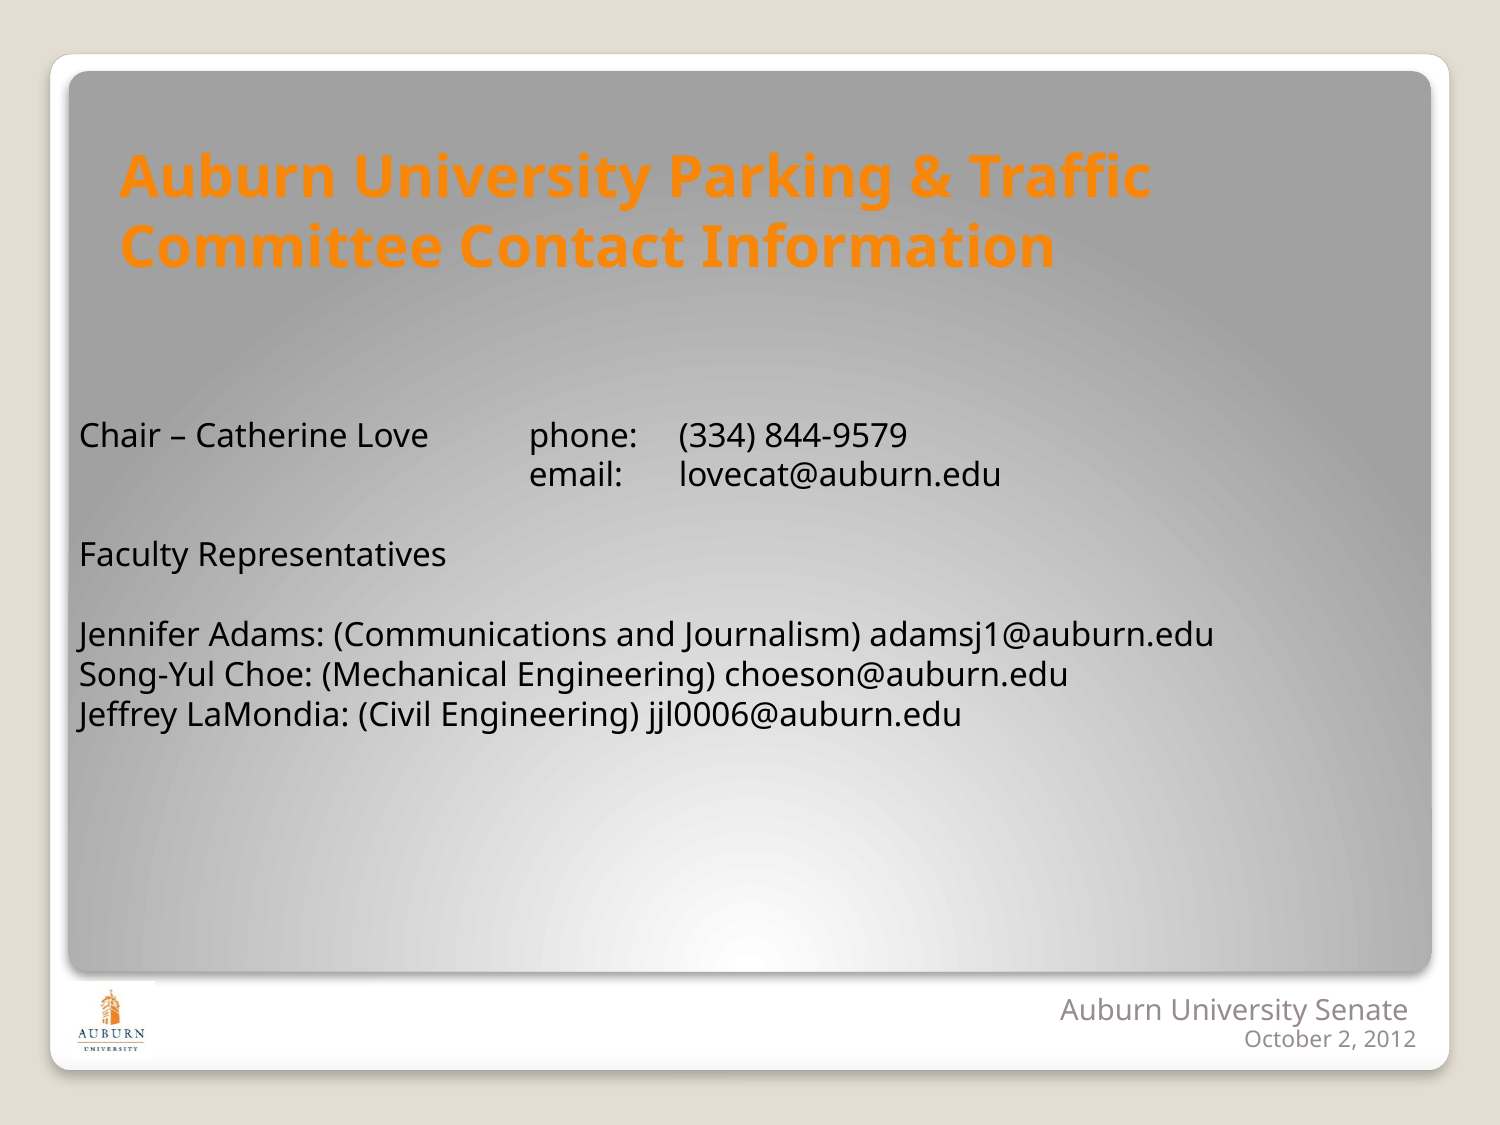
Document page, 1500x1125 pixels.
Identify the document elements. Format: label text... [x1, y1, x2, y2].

text_box Auburn University Parking & Traffic Committee Contact Information [104, 131, 1387, 287]
picture [68, 981, 155, 1059]
list Chair – Catherine Love phone: (334) 844-9579 email: lovecat@auburn.edu Faculty Representatives Jennifer Adams: (Communications and Journalism) adamsj1@auburn.edu Song-Yul Choe: (Mechanical Engineering) choeson@auburn.edu Jeffrey LaMondia: (Civil Engineering) jjl0006@auburn.edu [48, 358, 1488, 870]
